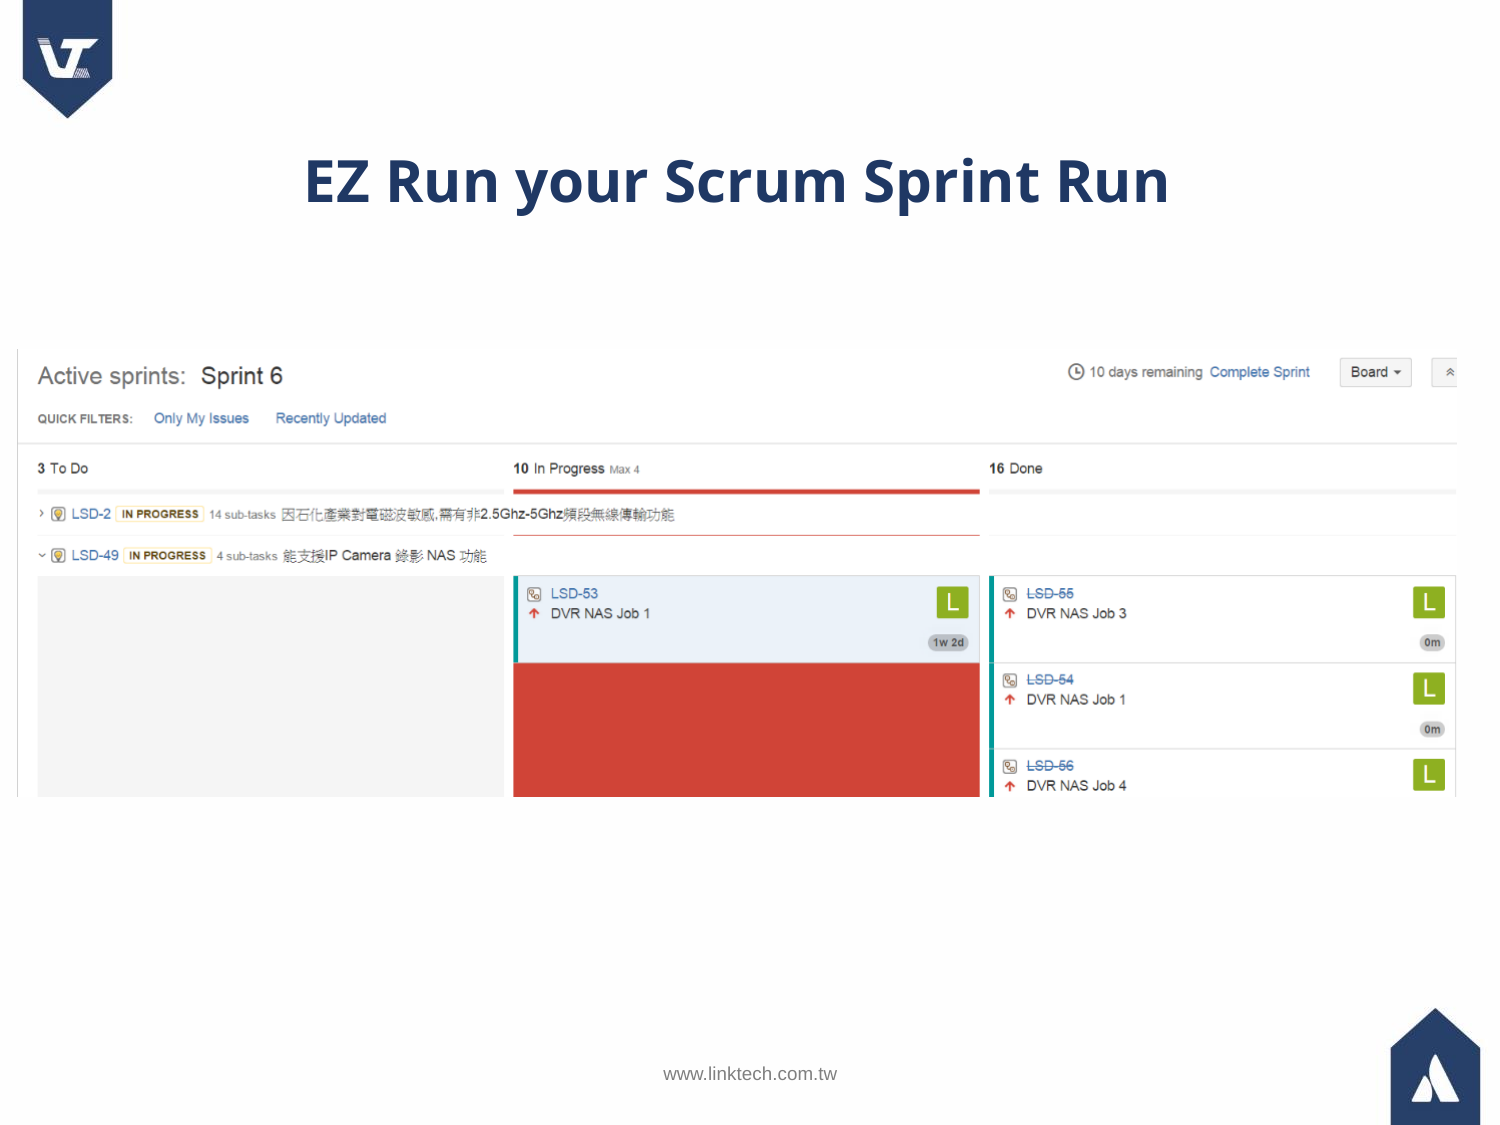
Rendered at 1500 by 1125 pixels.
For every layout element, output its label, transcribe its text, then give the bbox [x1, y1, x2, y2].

picture [0, 0, 1500, 1125]
title EZ Run your Scrum Sprint Run [62, 90, 1413, 278]
